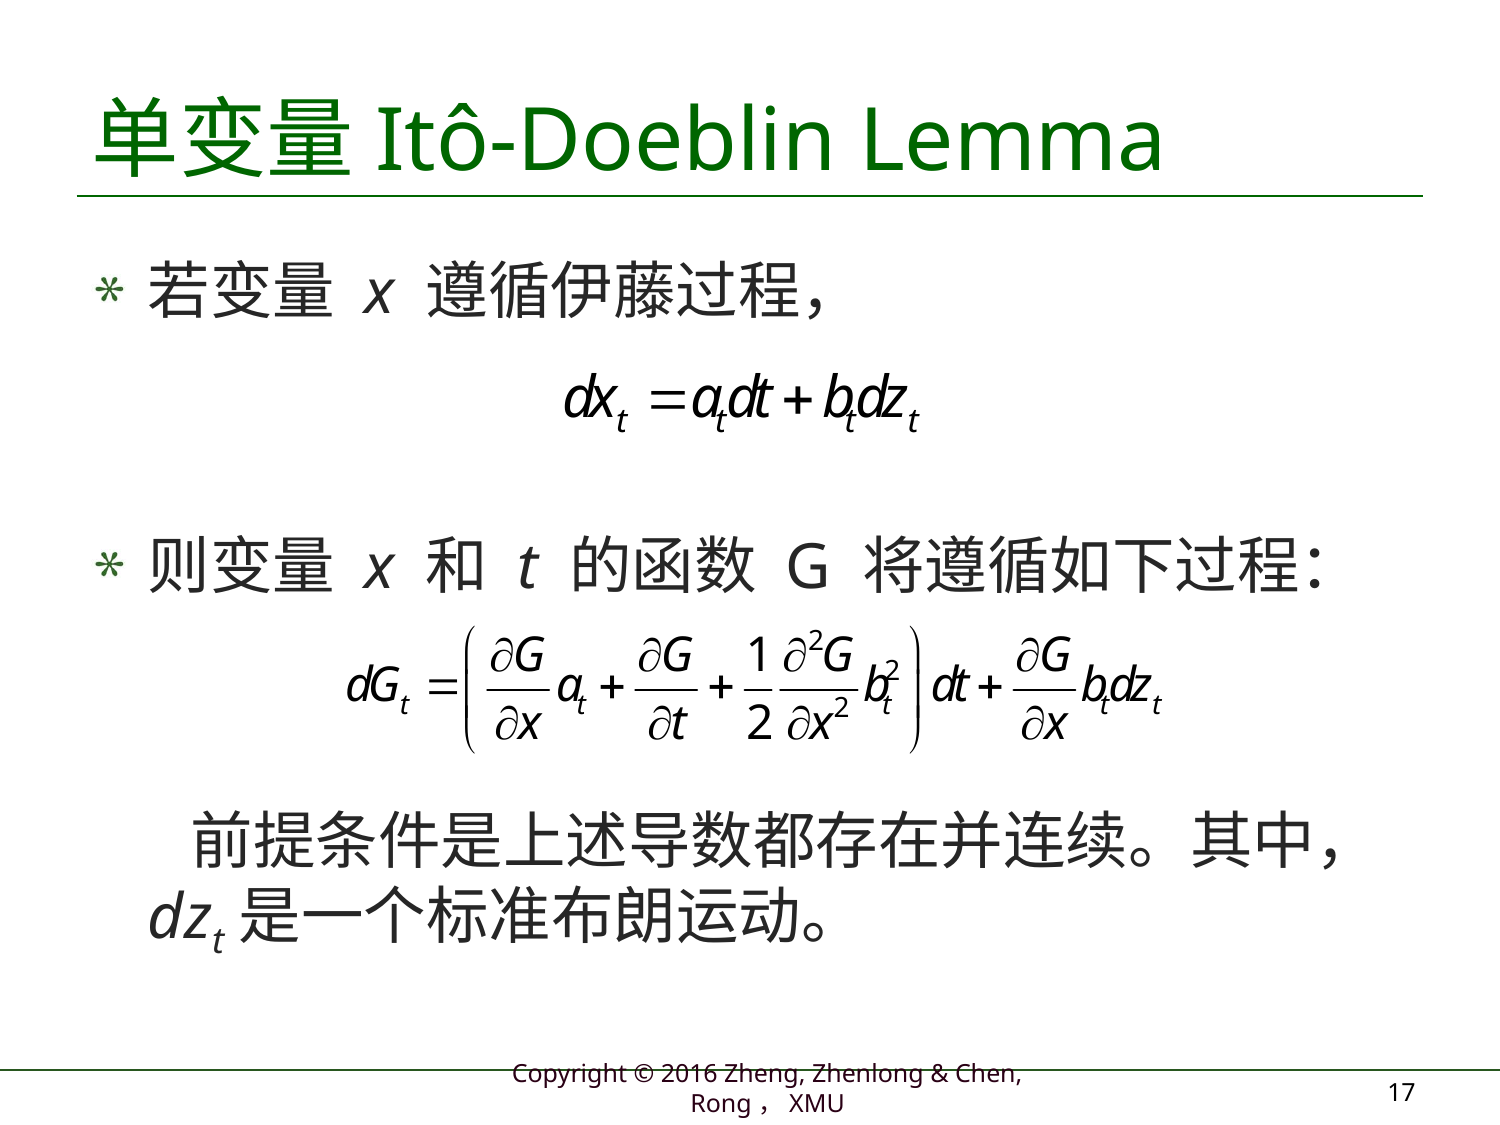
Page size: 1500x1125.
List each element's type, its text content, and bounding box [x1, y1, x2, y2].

title 单变量Itô-Doeblin Lemma [76, 54, 1427, 194]
list 若变量 x 遵循伊藤过程， 则变量 x 和 t 的函数 G 将遵循如下过程： 前提条件是上述导数都存在并连续。其中，dzt是一个标准布朗运动。 [76, 243, 1427, 987]
picture [91, 549, 127, 578]
picture [91, 274, 127, 303]
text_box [554, 359, 927, 447]
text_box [338, 613, 1169, 767]
slide_number 17 [1080, 1070, 1431, 1118]
